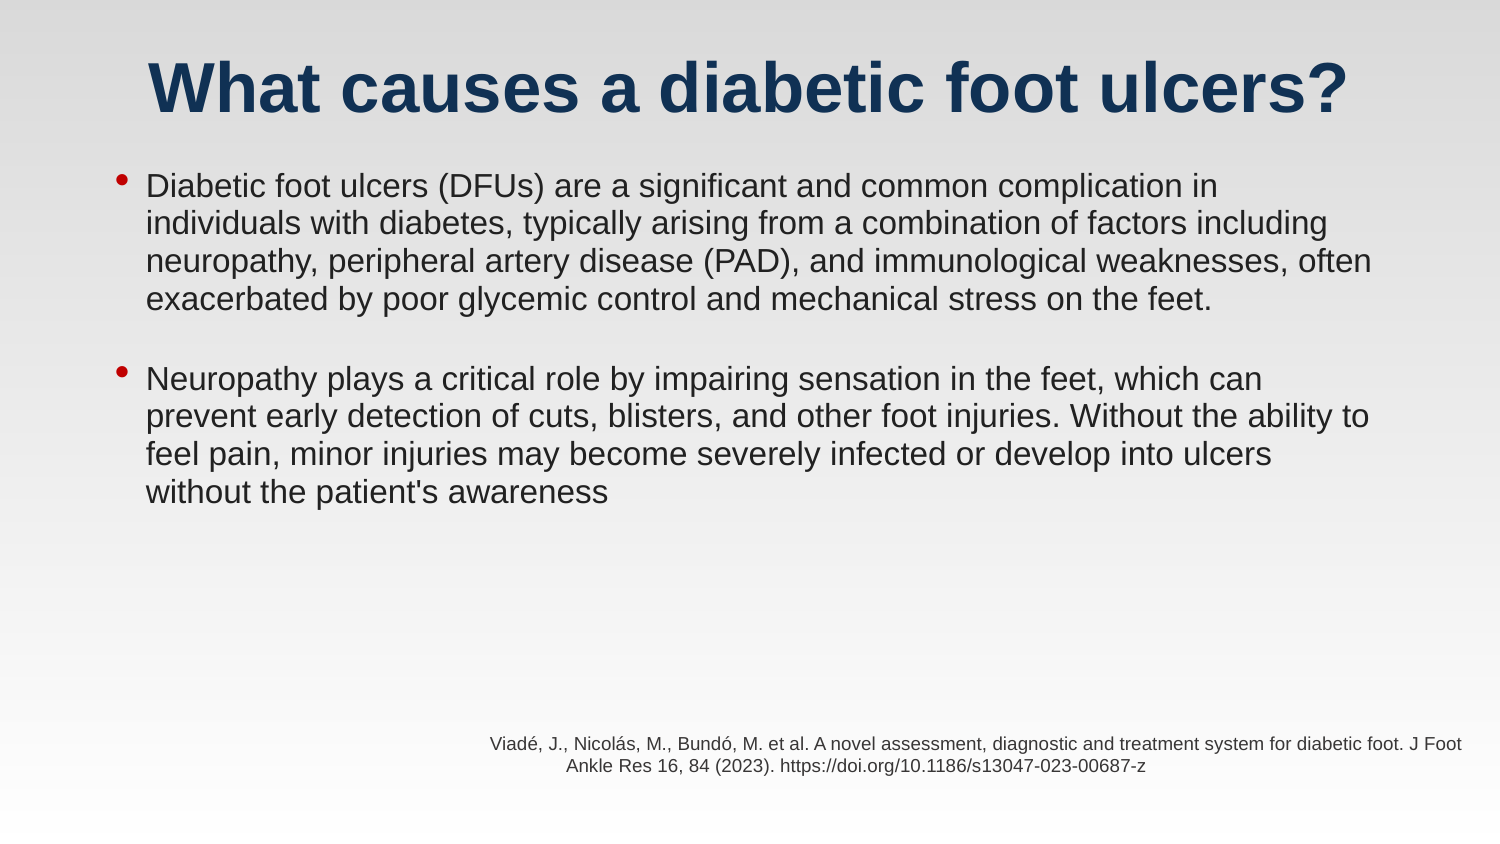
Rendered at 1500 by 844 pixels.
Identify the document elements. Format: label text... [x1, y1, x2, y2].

list Diabetic foot ulcers (DFUs) are a significant and common complication in individuals with diabetes, typically arising from a combination of factors including neuropathy, peripheral artery disease (PAD), and immunological weaknesses, often exacerbated by poor glycemic control and mechanical stress on the feet. Neuropathy plays a critical role by impairing sensation in the feet, which can prevent early detection of cuts, blisters, and other foot injuries. Without the ability to feel pain, minor injuries may become severely infected or develop into ulcers without the patient's awareness [99, 159, 1399, 710]
title What causes a diabetic foot ulcers? [75, 33, 1425, 175]
text_box Viadé, J., Nicolás, M., Bundó, M. et al. A novel assessment, diagnostic and treatment system for diabetic foot. J Foot Ankle Res 16, 84 (2023). https://doi.org/10.1186/s13047-023-00687-z [474, 723, 1500, 784]
